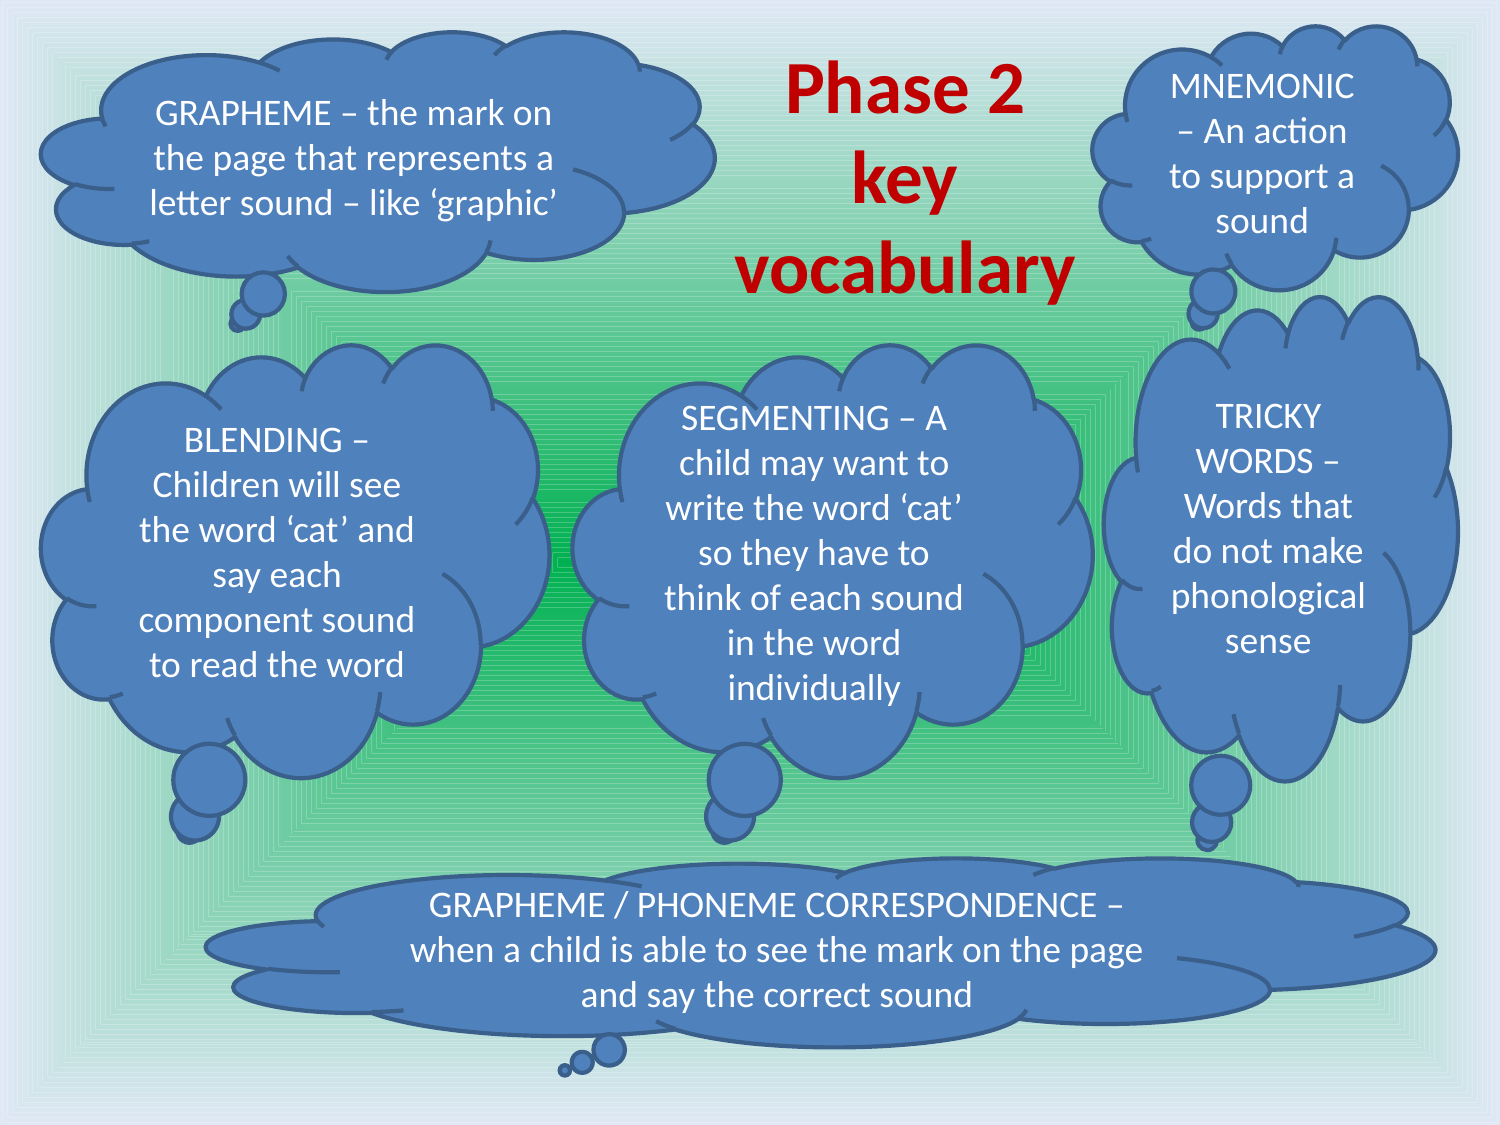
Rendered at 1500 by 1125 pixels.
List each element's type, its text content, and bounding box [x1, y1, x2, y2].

text_box GRAPHEME – the mark on the page that represents a letter sound – like ‘graphic’ [38, 30, 717, 333]
text_box Phase 2 key vocabulary [717, 31, 1093, 317]
text_box MNEMONIC – An action to support a sound [1090, 24, 1461, 332]
text_box GRAPHEME / PHONEME CORRESPONDENCE – when a child is able to see the mark on the page and say the correct sound [203, 856, 1438, 1078]
text_box SEGMENTING – A child may want to write the word ‘cat’ so they have to think of each sound in the word individually [570, 343, 1095, 845]
text_box TRICKY WORDS – Words that do not make phonological sense [1101, 294, 1461, 853]
text_box BLENDING – Children will see the word ‘cat’ and say each component sound to read the word [38, 343, 552, 845]
